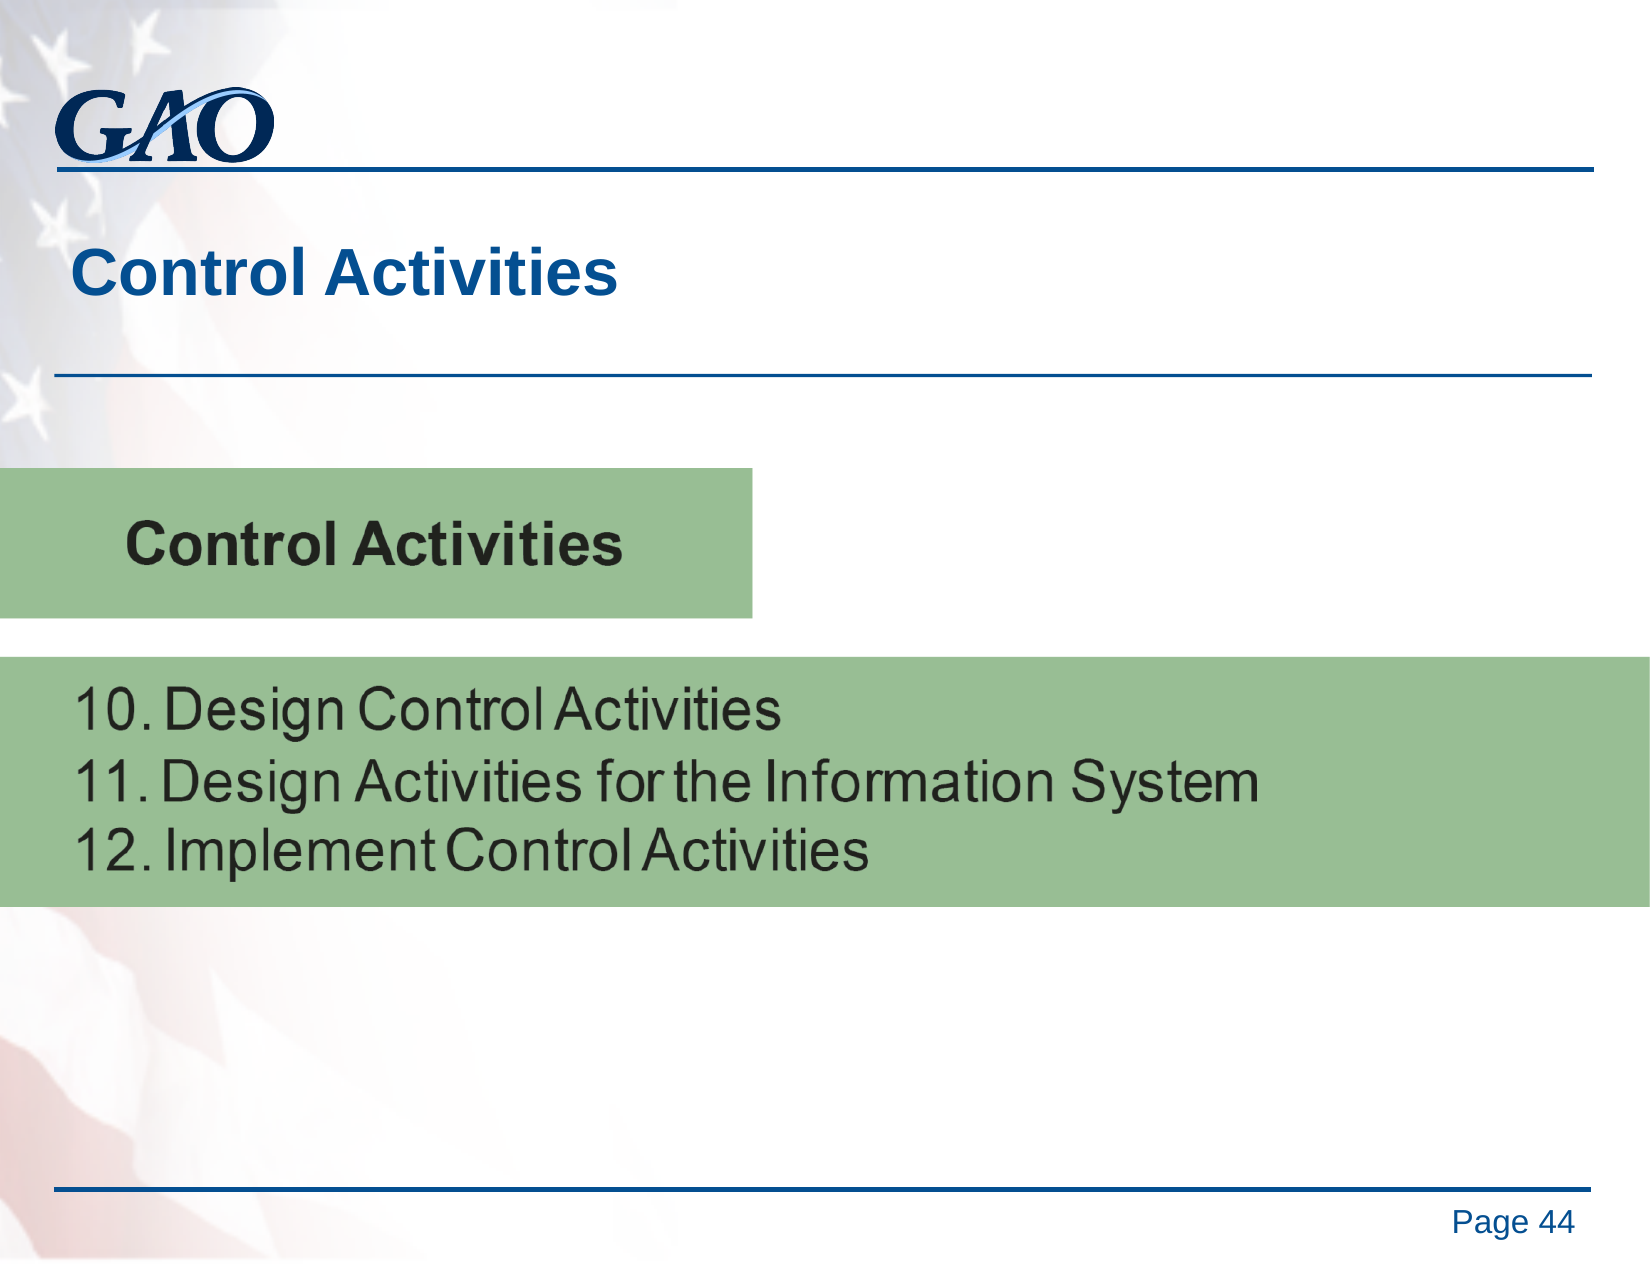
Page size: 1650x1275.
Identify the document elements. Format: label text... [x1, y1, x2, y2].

slide_number Page 44 [1207, 1191, 1593, 1250]
title Control Activities [53, 184, 1592, 354]
picture [0, 0, 1650, 1275]
